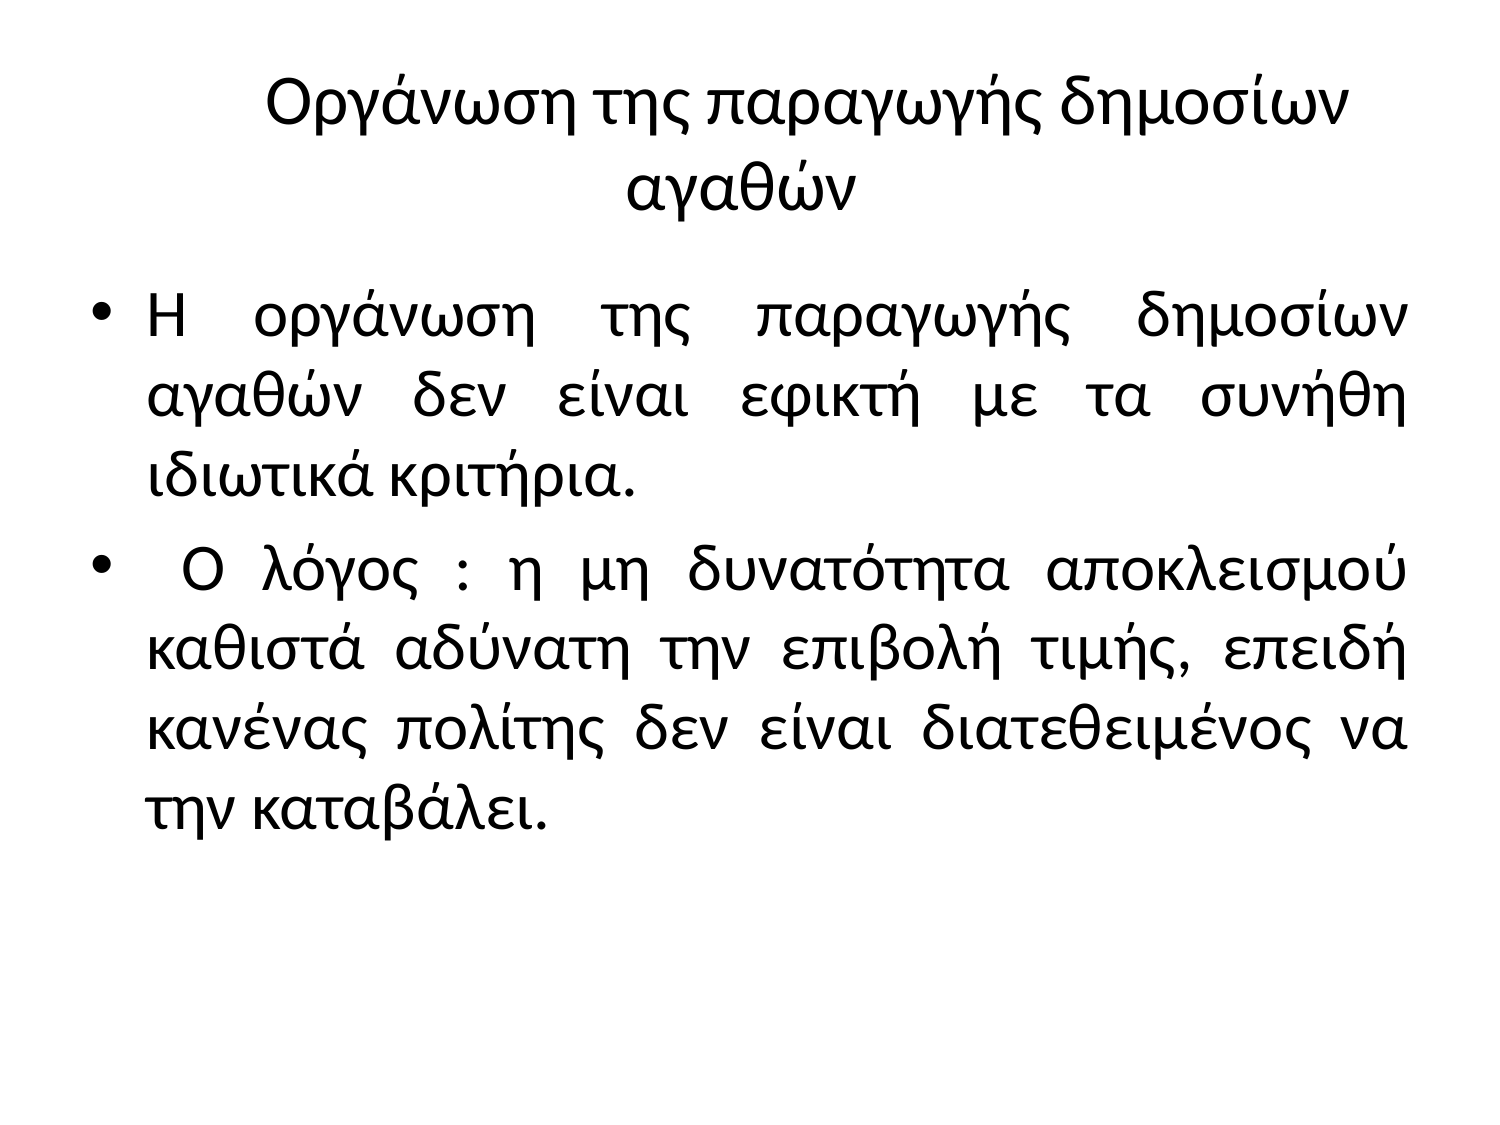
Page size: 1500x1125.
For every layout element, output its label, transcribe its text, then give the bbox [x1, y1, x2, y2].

title Οργάνωση της παραγωγής δημοσίων αγαθών [75, 45, 1425, 233]
list Η οργάνωση της παραγωγής δημοσίων αγαθών δεν είναι εφικτή με τα συνήθη ιδιωτικά κριτήρια. Ο λόγος : η μη δυνατότητα αποκλεισμού καθιστά αδύνατη την επιβολή τιμής, επειδή κανένας πολίτης δεν είναι διατεθειμένος να την καταβάλει. [75, 262, 1425, 1005]
